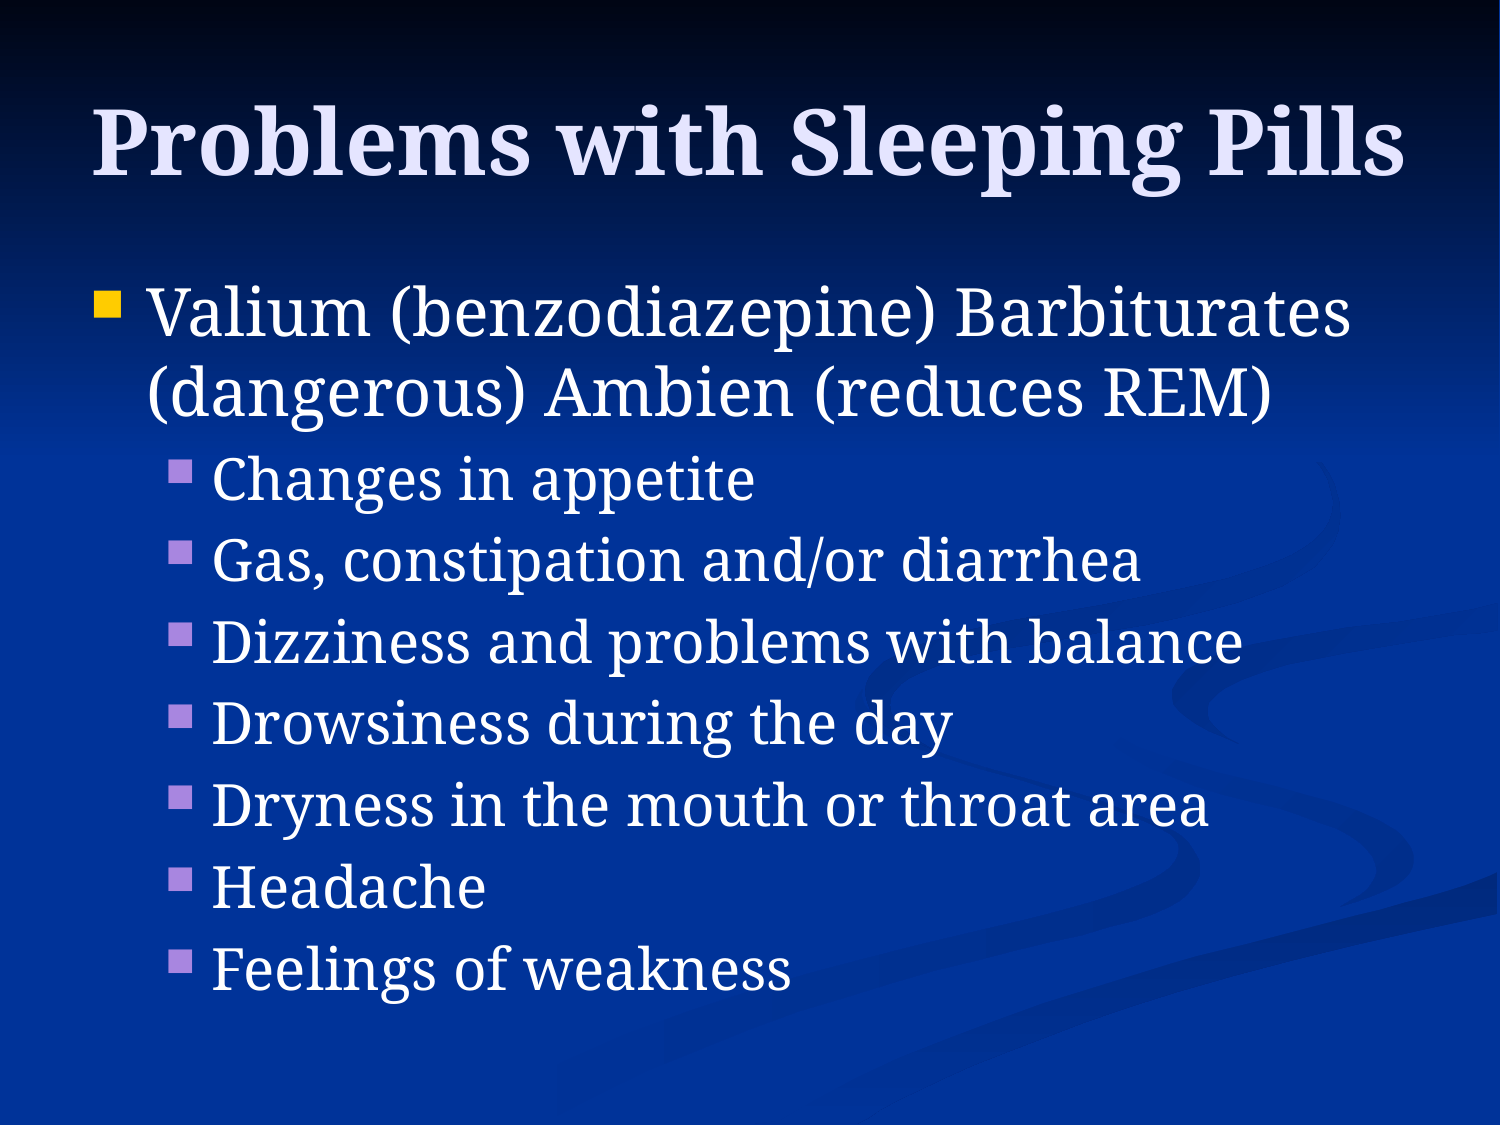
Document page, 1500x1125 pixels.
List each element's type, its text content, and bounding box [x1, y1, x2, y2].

title Problems with Sleeping Pills [74, 44, 1426, 233]
list Valium (benzodiazepine) Barbiturates (dangerous) Ambien (reduces REM) Changes in appetite Gas, constipation and/or diarrhea Dizziness and problems with balance Drowsiness during the day Dryness in the mouth or throat area Headache Feelings of weakness [74, 262, 1426, 1006]
